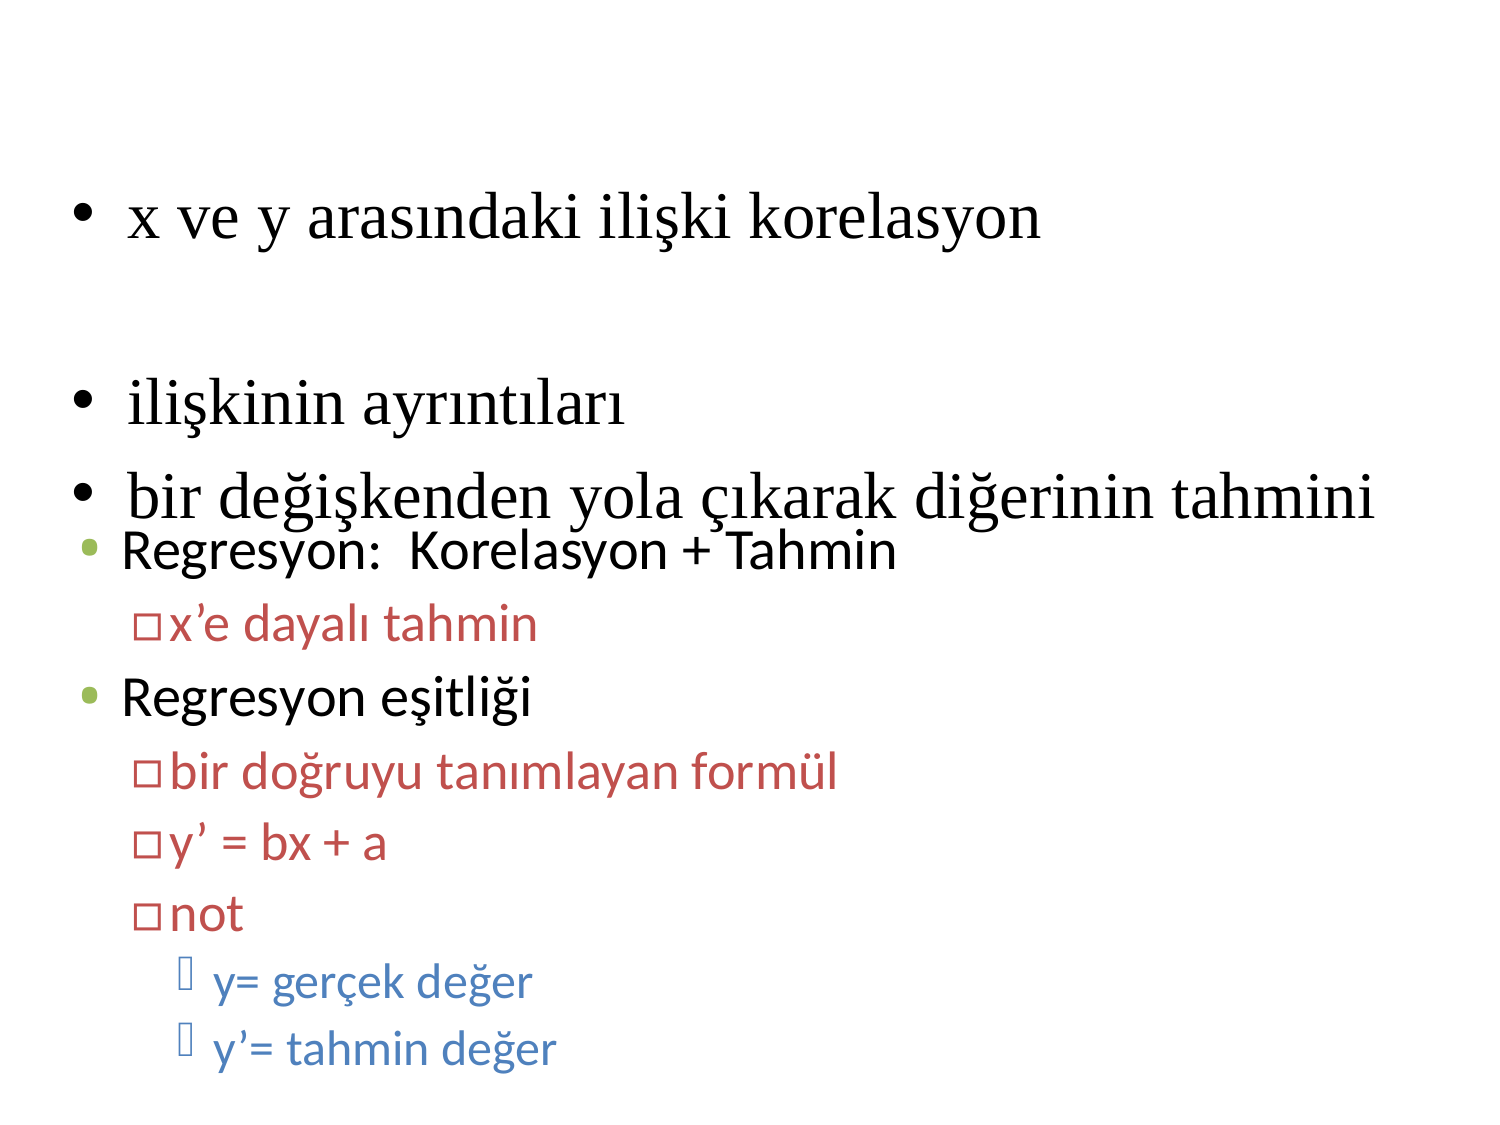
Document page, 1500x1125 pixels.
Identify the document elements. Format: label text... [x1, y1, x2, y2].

list x ve y arasındaki ilişki korelasyon ilişkinin ayrıntıları bir değişkenden yola çıkarak diğerinin tahmini [56, 164, 1407, 874]
text_box Regresyon: Korelasyon + Tahmin x’e dayalı tahmin Regresyon eşitliği bir doğruyu tanımlayan formül y’ = bx + a not y= gerçek değer y’= tahmin değer [46, 503, 1285, 1102]
